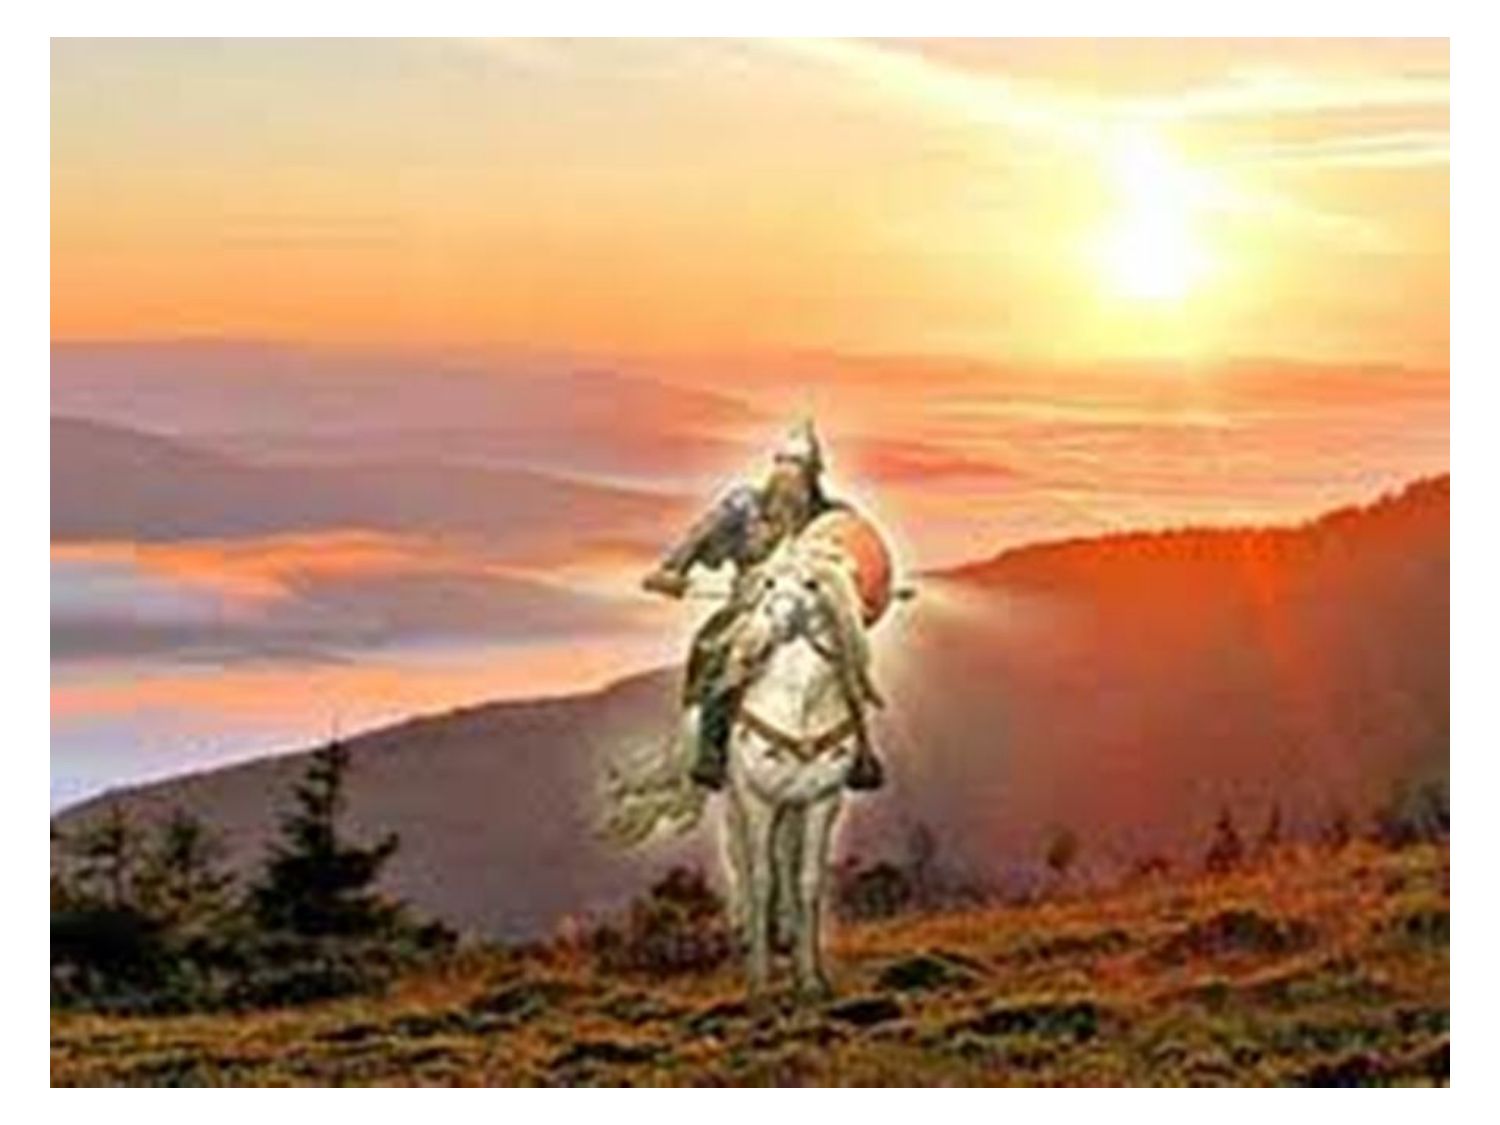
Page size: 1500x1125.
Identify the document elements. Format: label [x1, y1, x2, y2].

picture [49, 37, 1451, 1088]
